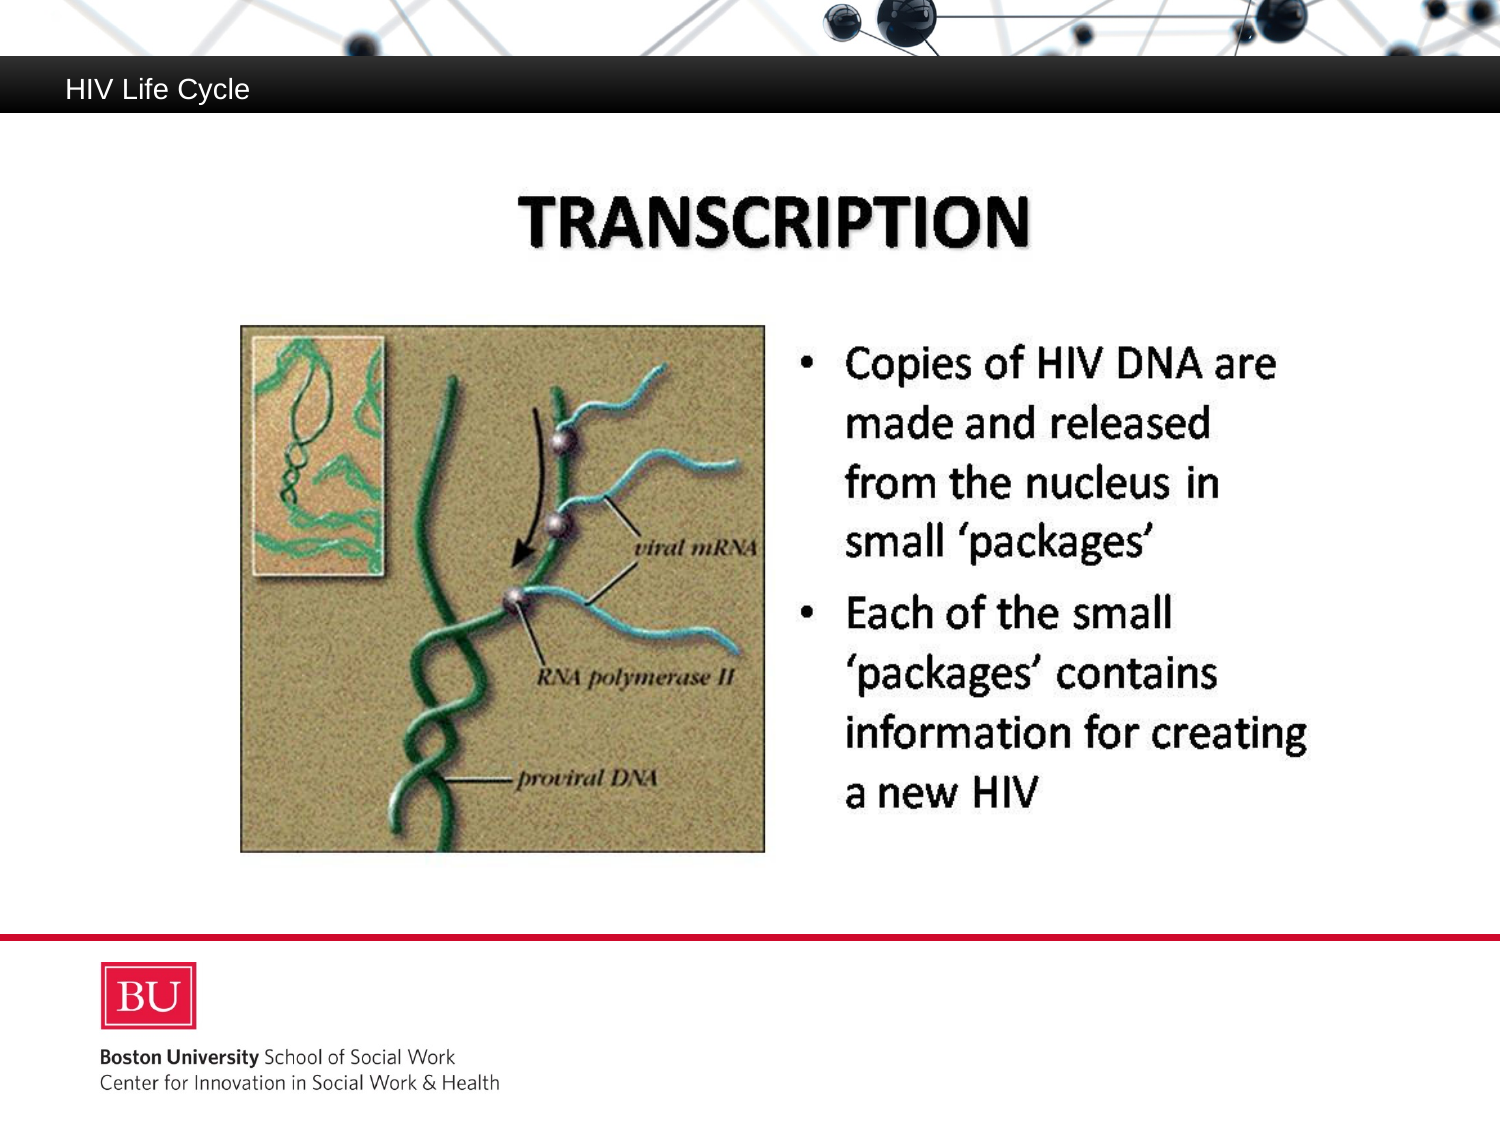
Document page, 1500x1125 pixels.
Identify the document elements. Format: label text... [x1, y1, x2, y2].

picture [99, 962, 500, 1095]
picture [158, 133, 1394, 875]
text_box HIV Life Cycle [49, 62, 267, 113]
picture [0, 0, 1500, 56]
